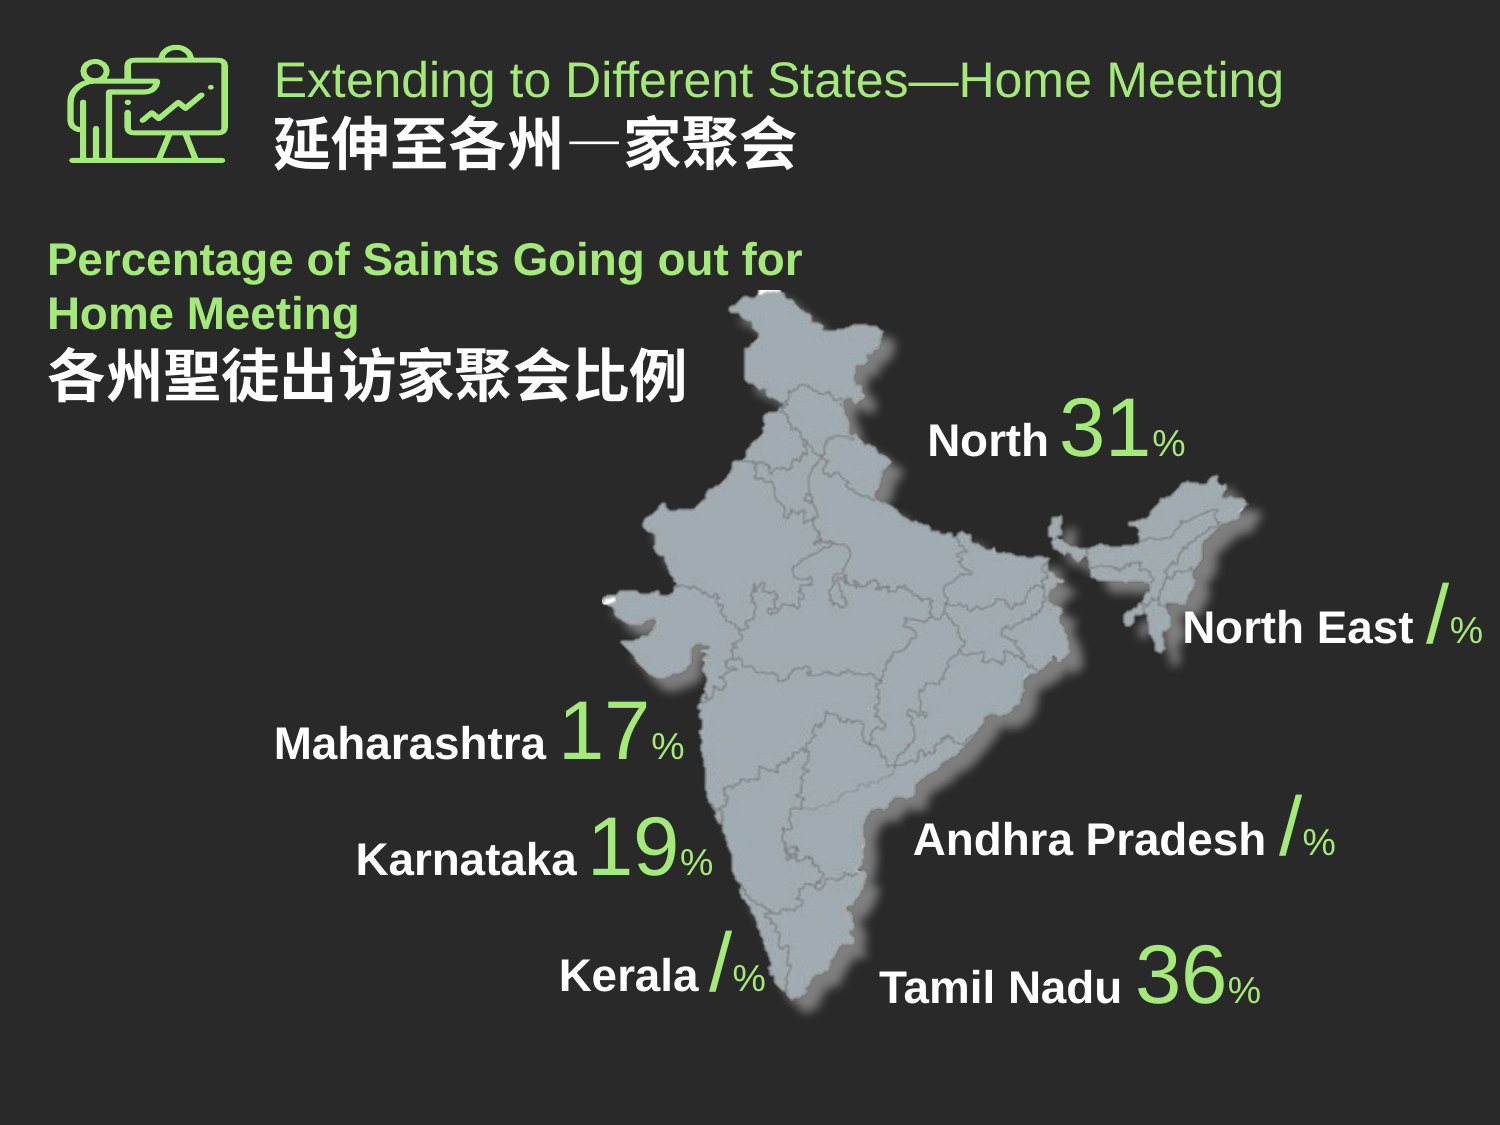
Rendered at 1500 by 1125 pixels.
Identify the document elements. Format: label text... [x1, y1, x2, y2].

text_box Tamil Nadu 36% [864, 913, 1277, 1028]
text_box Percentage of Saints Going out for Home Meeting 各州聖徒出访家聚会比例 [32, 221, 950, 417]
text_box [67, 39, 1349, 187]
text_box Maharashtra 17% [259, 668, 602, 784]
picture [602, 290, 1249, 1001]
text_box Andhra Pradesh /% [1249, 764, 1351, 880]
text_box Karnataka 19% [340, 784, 602, 900]
text_box North East /% [1249, 552, 1498, 668]
text_box Kerala /% [543, 901, 781, 1016]
